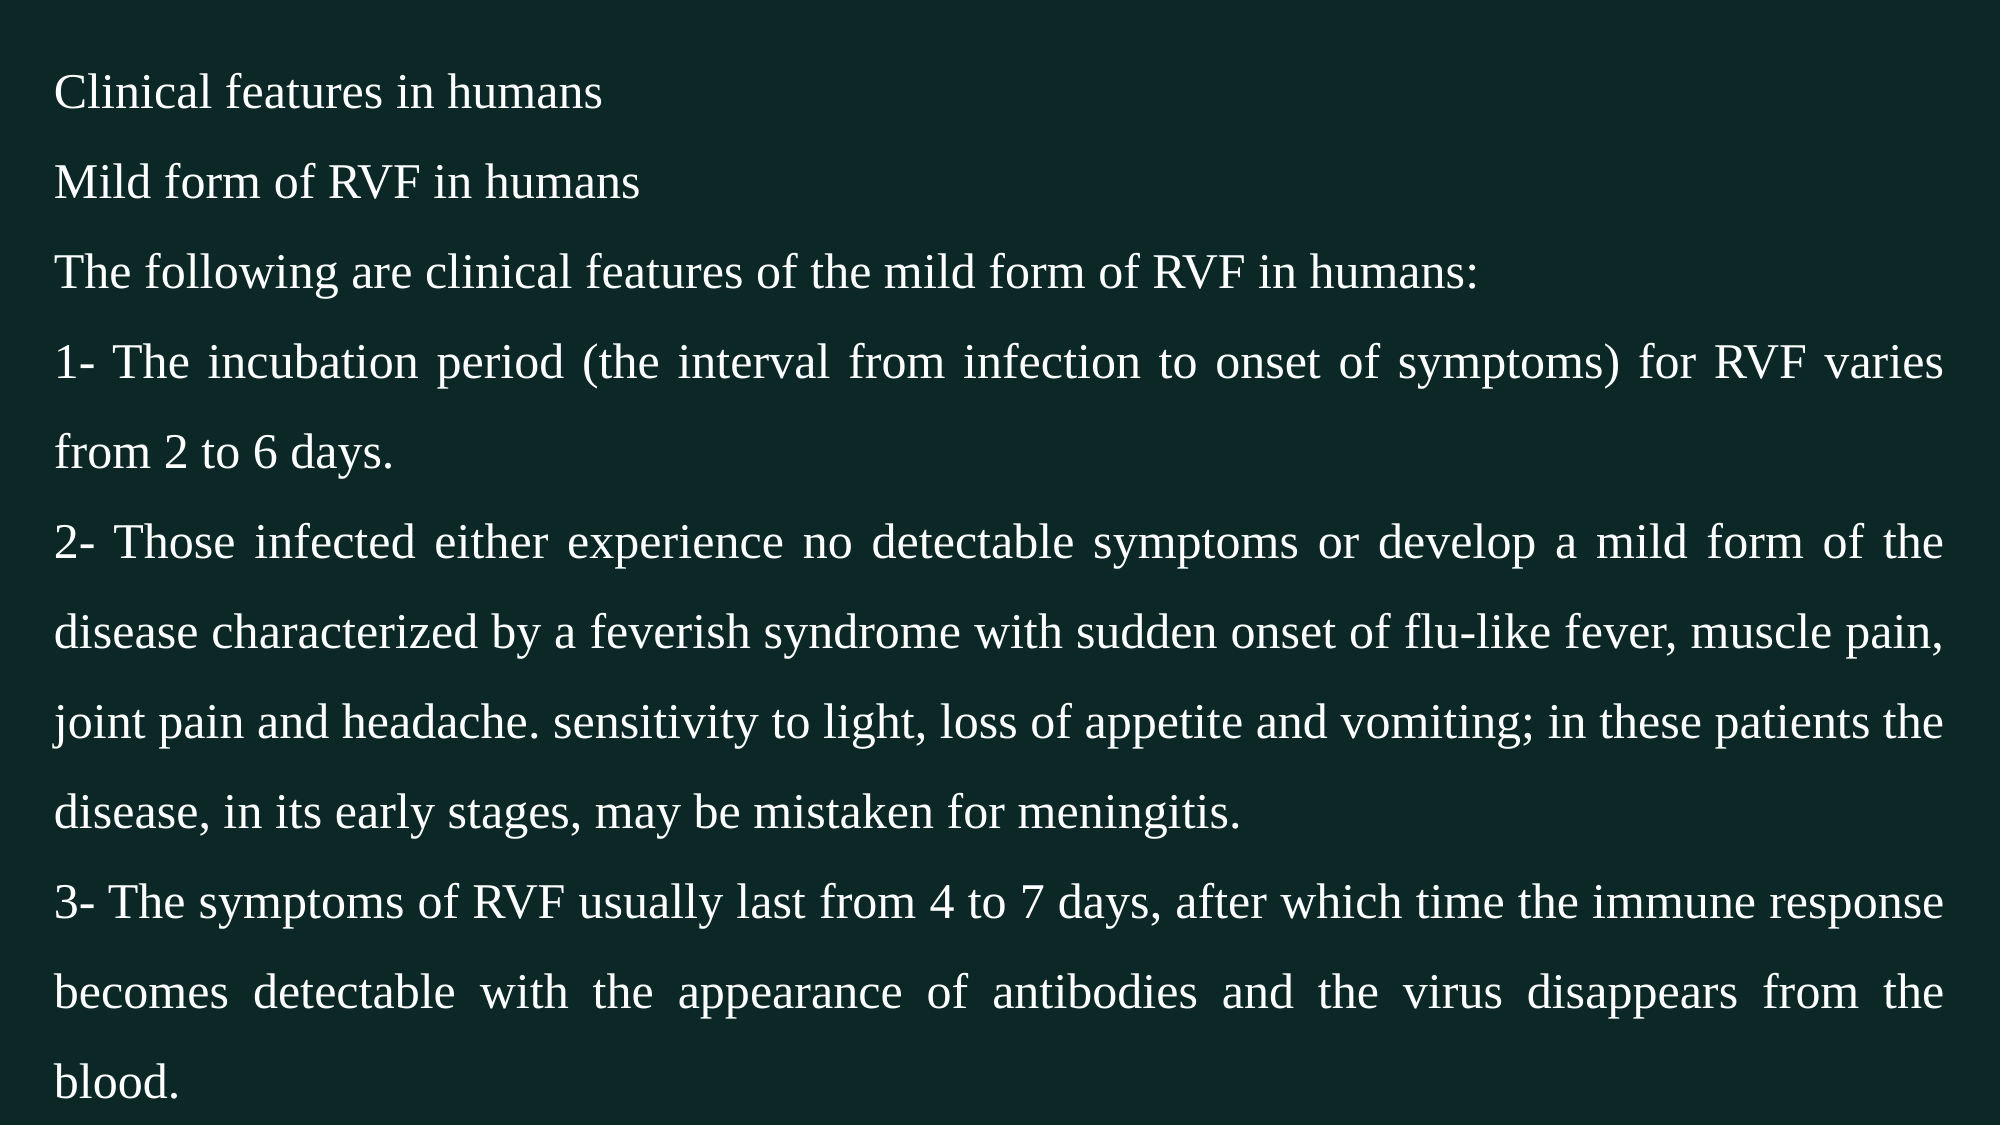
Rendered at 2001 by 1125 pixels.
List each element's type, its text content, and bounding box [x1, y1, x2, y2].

text_box Clinical features in humans Mild form of RVF in humans The following are clinical features of the mild form of RVF in humans: 1- The incubation period (the interval from infection to onset of symptoms) for RVF varies from 2 to 6 days. 2- Those infected either experience no detectable symptoms or develop a mild form of the disease characterized by a feverish syndrome with sudden onset of flu-like fever, muscle pain, joint pain and headache. sensitivity to light, loss of appetite and vomiting; in these patients the disease, in its early stages, may be mistaken for meningitis. 3- The symptoms of RVF usually last from 4 to 7 days, after which time the immune response becomes detectable with the appearance of antibodies and the virus disappears from the blood. [39, 21, 1961, 1117]
